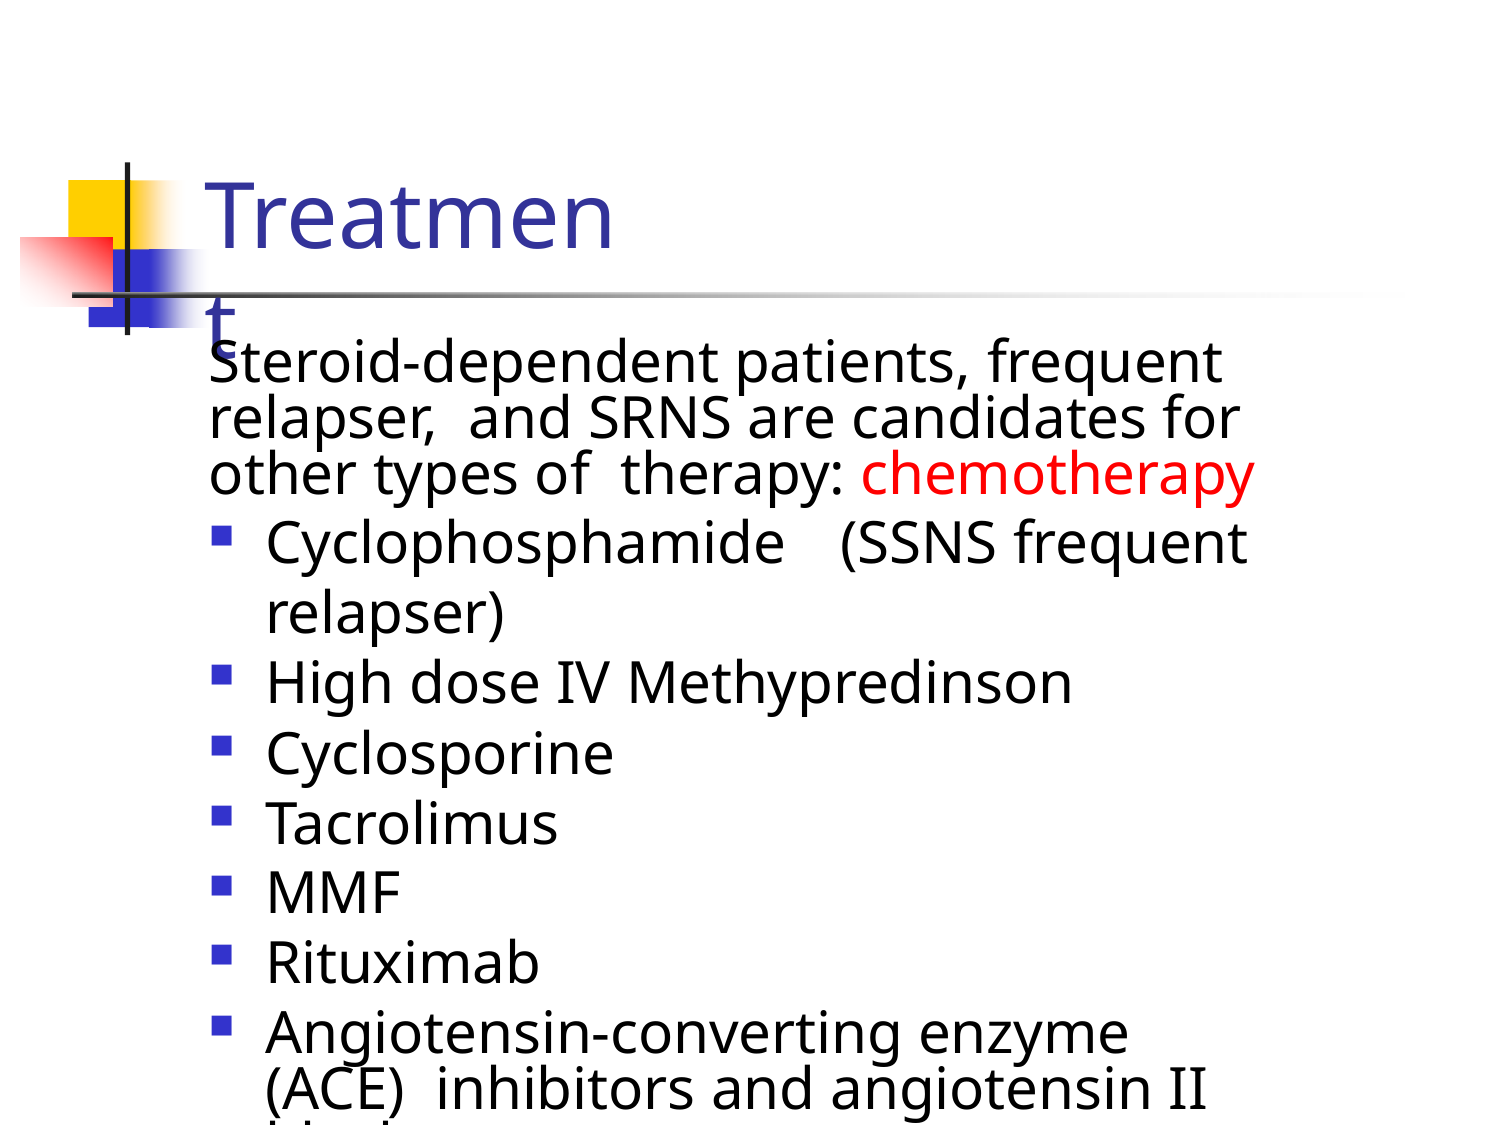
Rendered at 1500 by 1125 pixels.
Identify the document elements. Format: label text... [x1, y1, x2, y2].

picture [628, 292, 1423, 298]
picture [20, 180, 202, 328]
text_box Steroid-dependent patients, frequent relapser, and SRNS are candidates for other types of therapy: chemotherapy Cyclophosphamide (SSNS frequent relapser) High dose IV Methypredinson Cyclosporine Tacrolimus MMF Rituximab Angiotensin-converting enzyme (ACE) inhibitors and angiotensin II blockers [206, 322, 1425, 1125]
title Treatment [202, 154, 628, 378]
